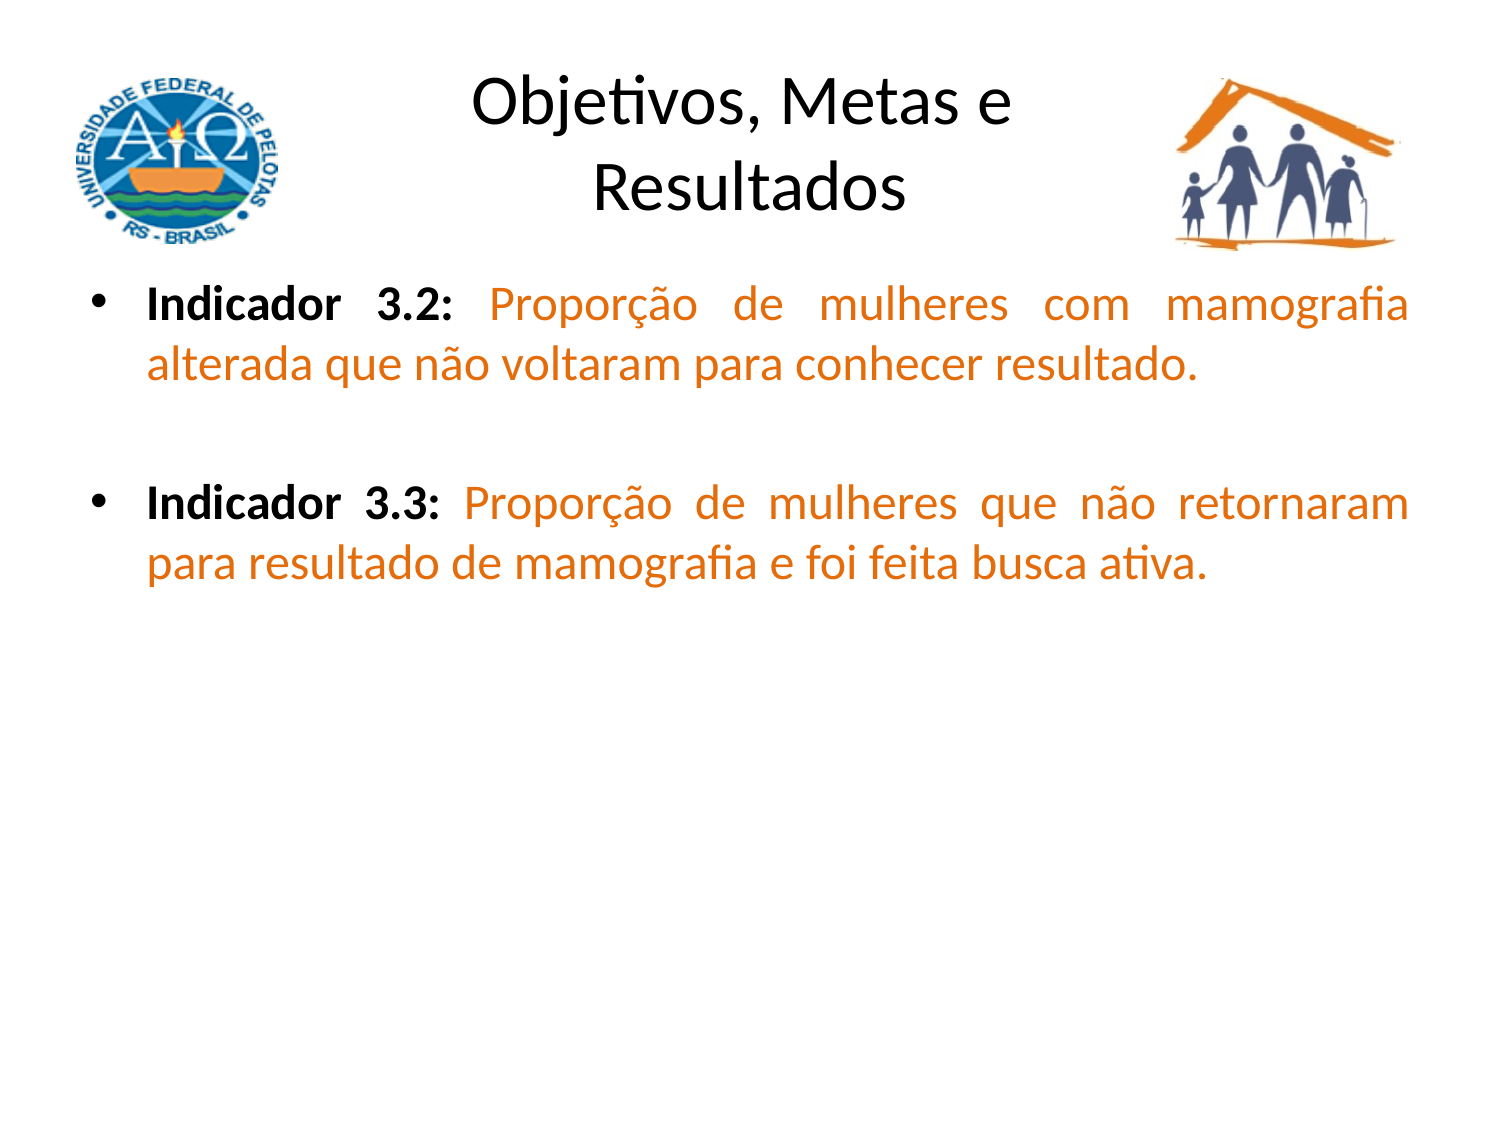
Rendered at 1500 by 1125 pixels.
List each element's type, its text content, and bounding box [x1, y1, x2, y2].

list Indicador 3.2: Proporção de mulheres com mamografia alterada que não voltaram para conhecer resultado. Indicador 3.3: Proporção de mulheres que não retornaram para resultado de mamografia e foi feita busca ativa. [75, 262, 1425, 1005]
picture [76, 77, 278, 244]
title Objetivos, Metas e Resultados [75, 45, 1425, 233]
picture [1174, 77, 1402, 251]
